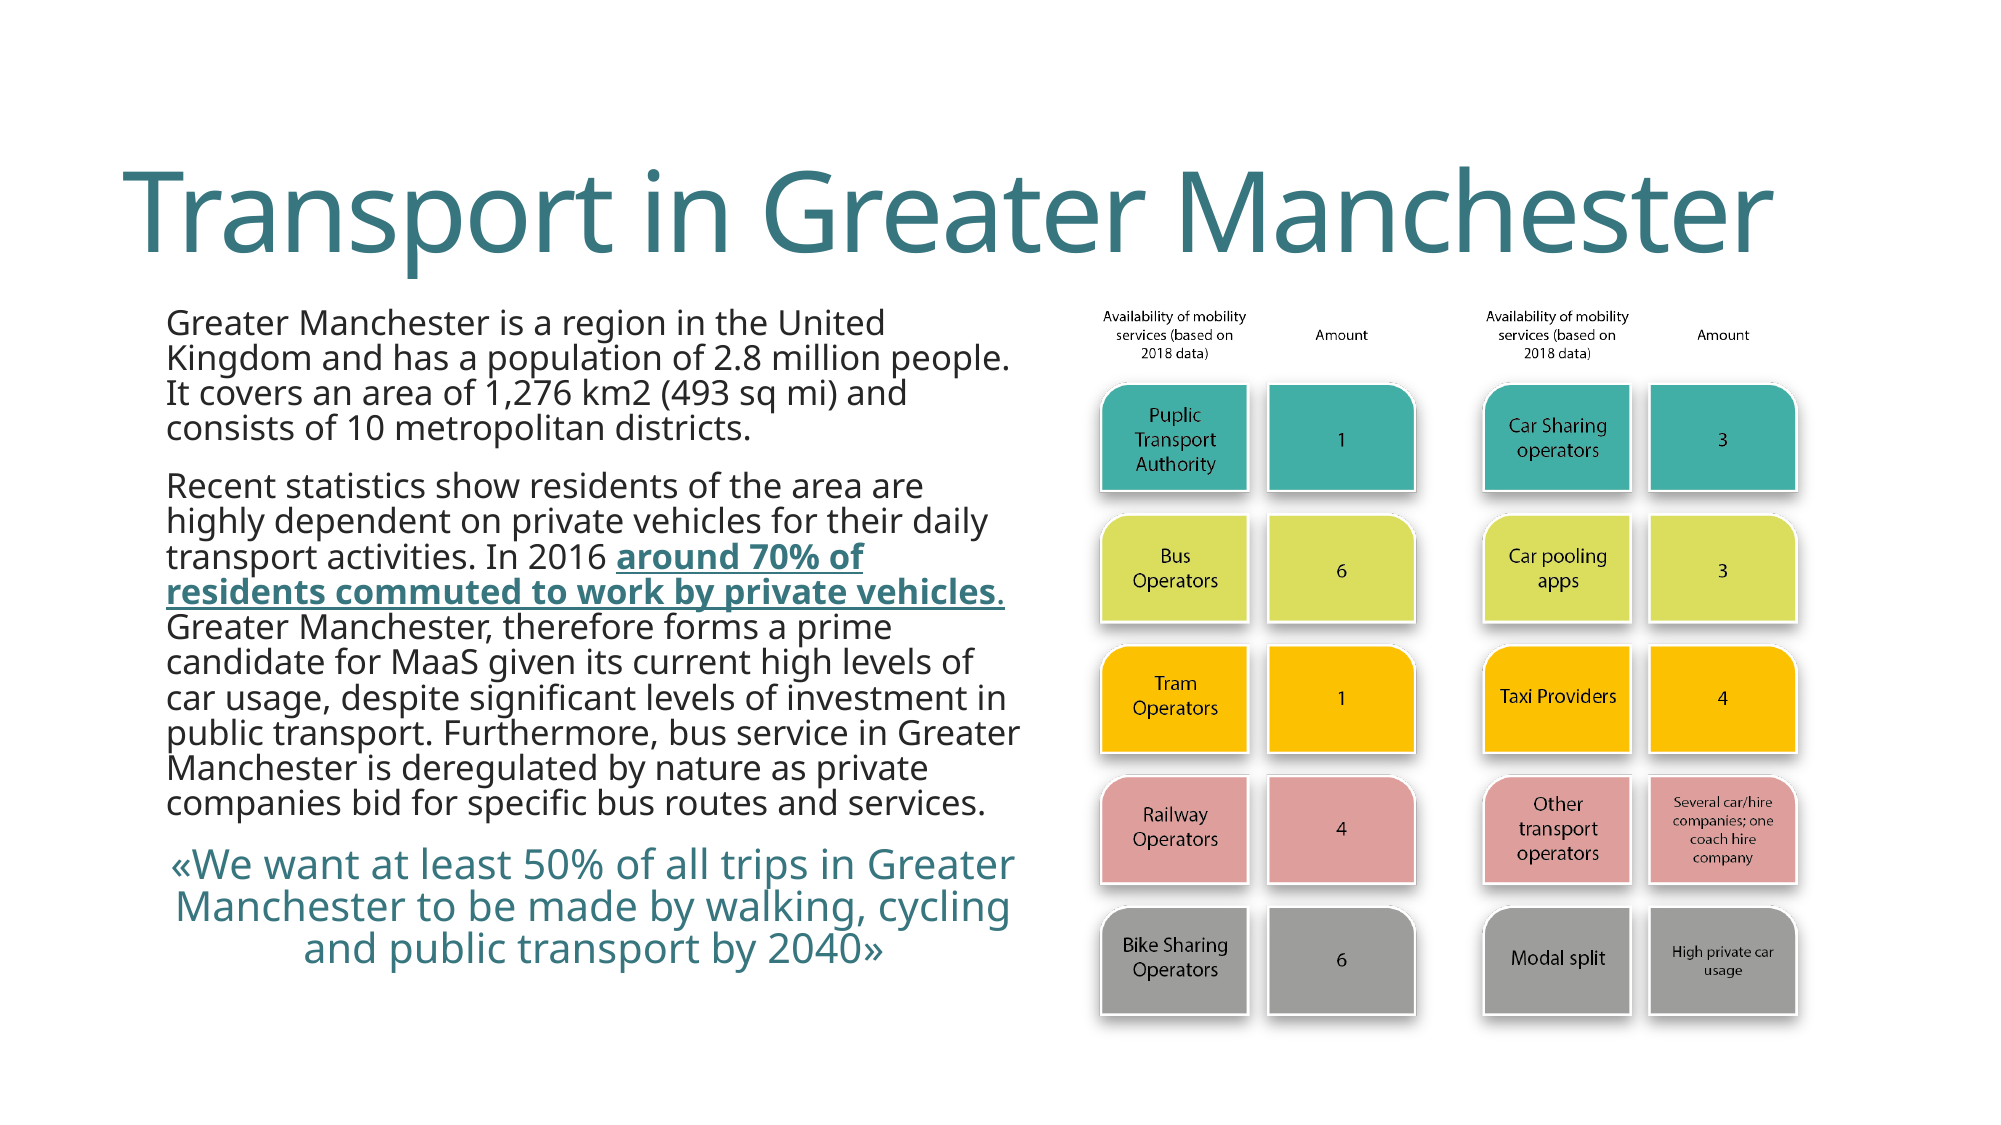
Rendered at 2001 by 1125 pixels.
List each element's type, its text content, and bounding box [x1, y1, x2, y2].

picture [997, 271, 1832, 1125]
list Greater Manchester is a region in the United Kingdom and has a population of 2.8 million people. It covers an area of 1,276 km2 (493 sq mi) and consists of 10 metropolitan districts. Recent statistics show residents of the area are highly dependent on private vehicles for their daily transport activities. In 2016 around 70% of residents commuted to work by private vehicles. Greater Manchester, therefore forms a prime candidate for MaaS given its current high levels of car usage, despite significant levels of investment in public transport. Furthermore, bus service in Greater Manchester is deregulated by nature as private companies bid for specific bus routes and services. «We want at least 50% of all trips in Greater Manchester to be made by walking, cycling and public transport by 2040» [137, 299, 997, 1014]
title Transport in Greater Manchester [107, 81, 1875, 354]
